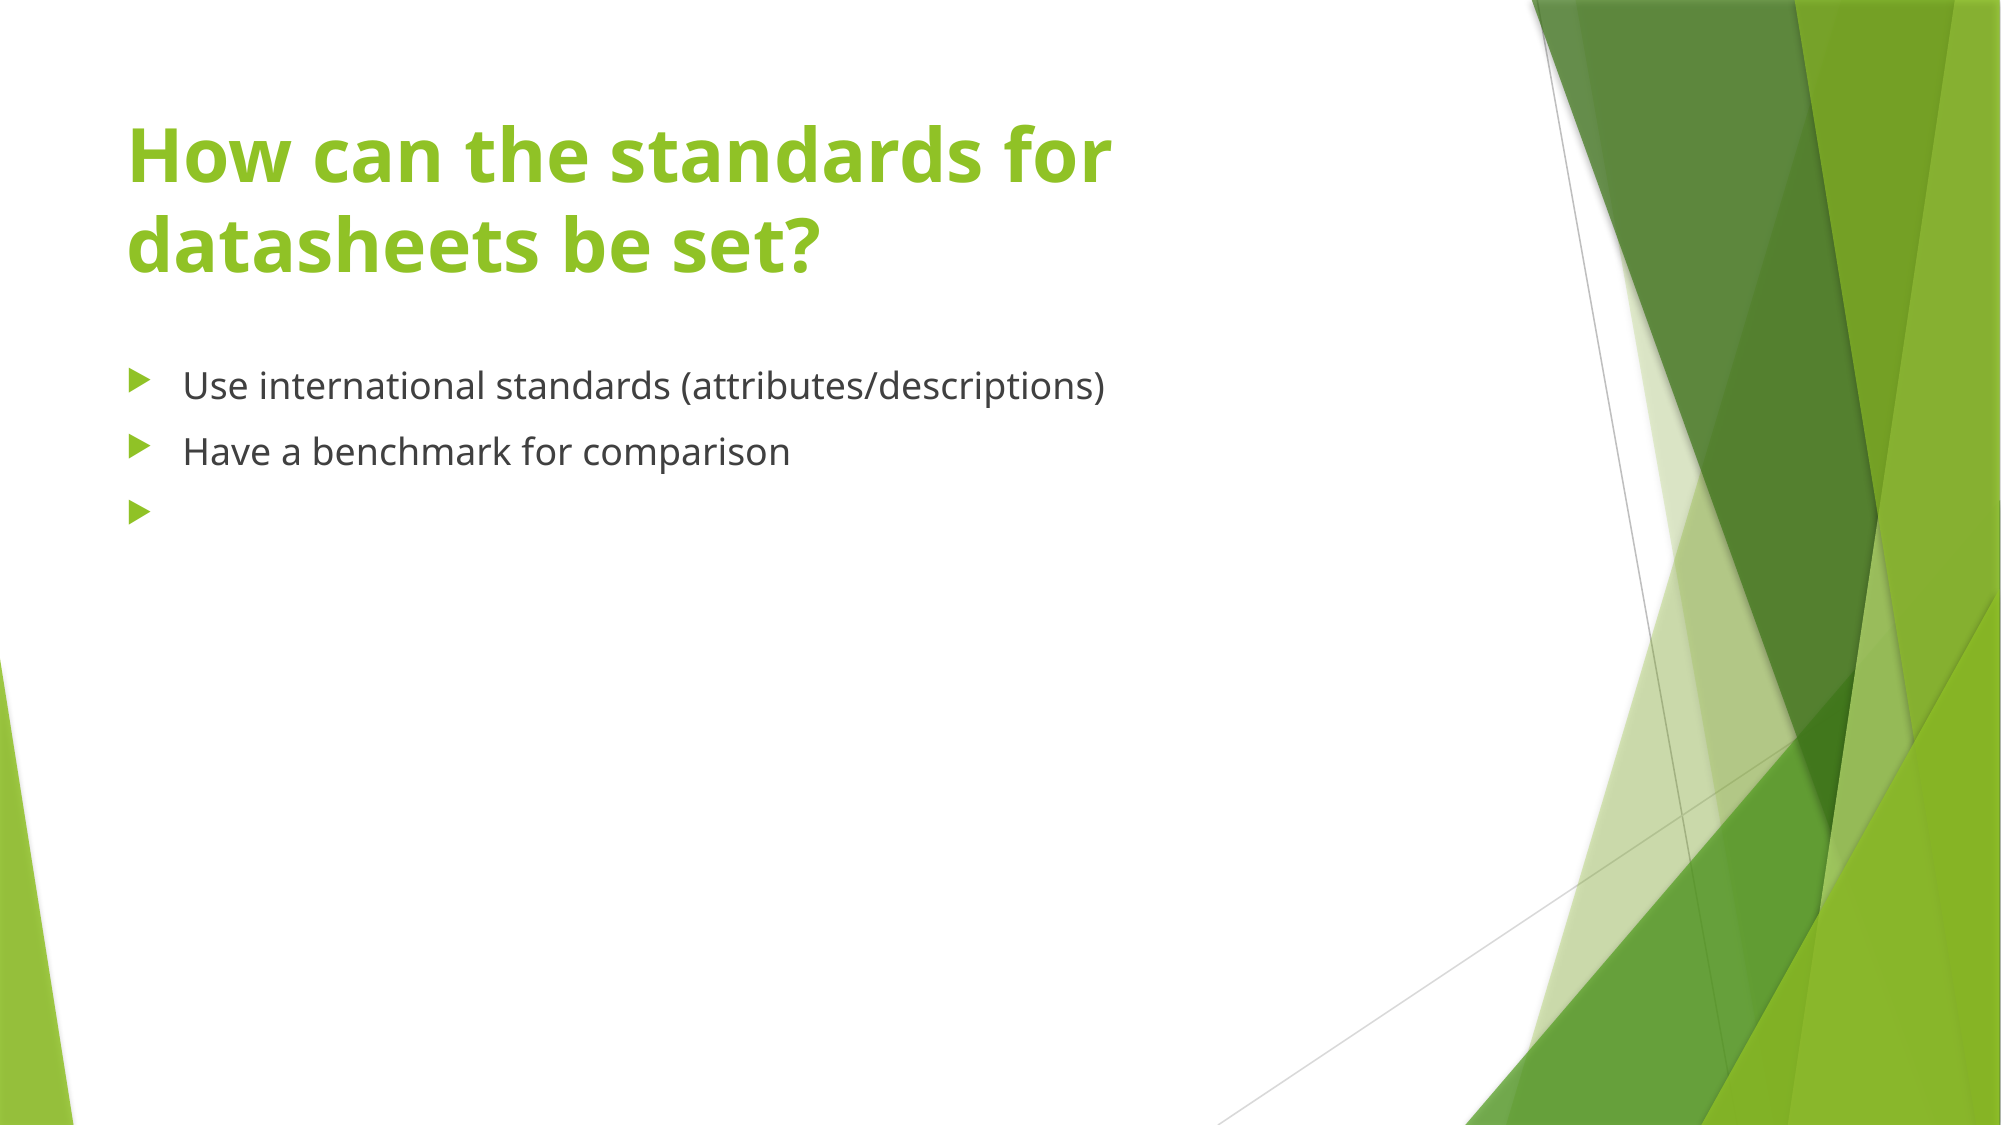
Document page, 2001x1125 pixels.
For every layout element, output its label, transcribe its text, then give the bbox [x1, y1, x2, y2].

title How can the standards for datasheets be set? [111, 99, 1522, 317]
list Use international standards (attributes/descriptions) Have a benchmark for comparison [111, 354, 1522, 992]
